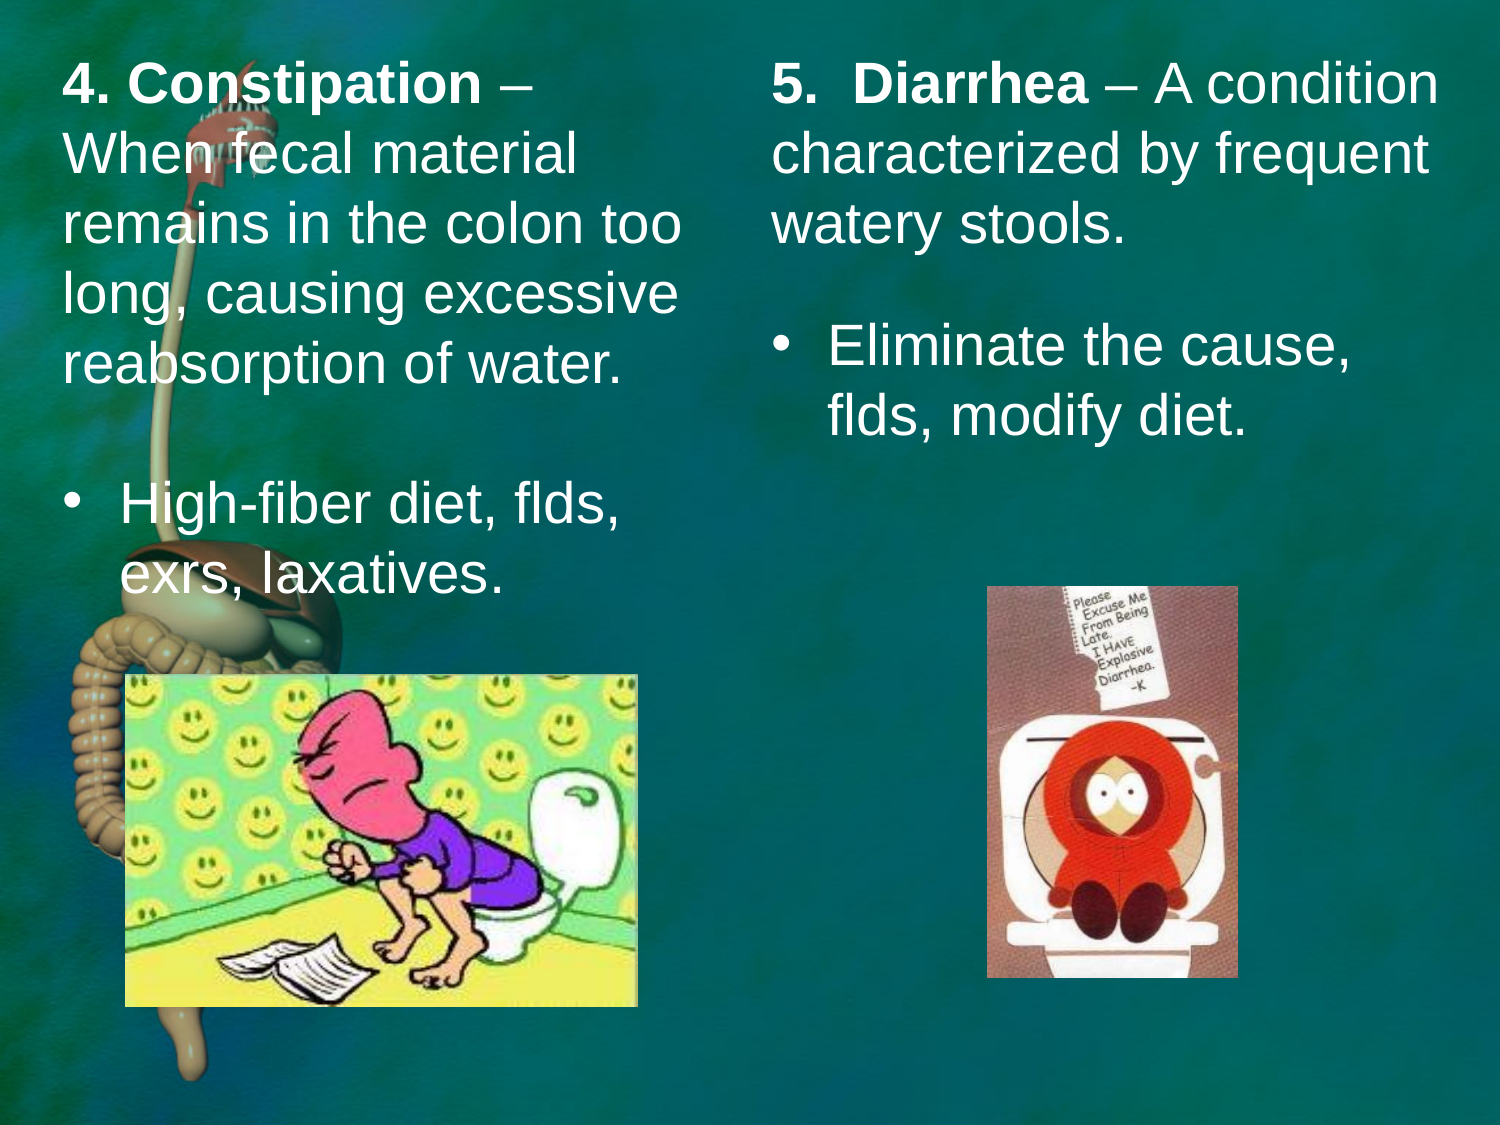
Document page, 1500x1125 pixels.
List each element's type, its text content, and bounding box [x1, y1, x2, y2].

list 5. Diarrhea – A condition characterized by frequent watery stools. Eliminate the cause, flds, modify diet. [756, 37, 1469, 850]
picture [0, 0, 1500, 1125]
list 4. Constipation – When fecal material remains in the colon too long, causing excessive reabsorption of water. High-fiber diet, flds, exrs, laxatives. [47, 37, 711, 875]
